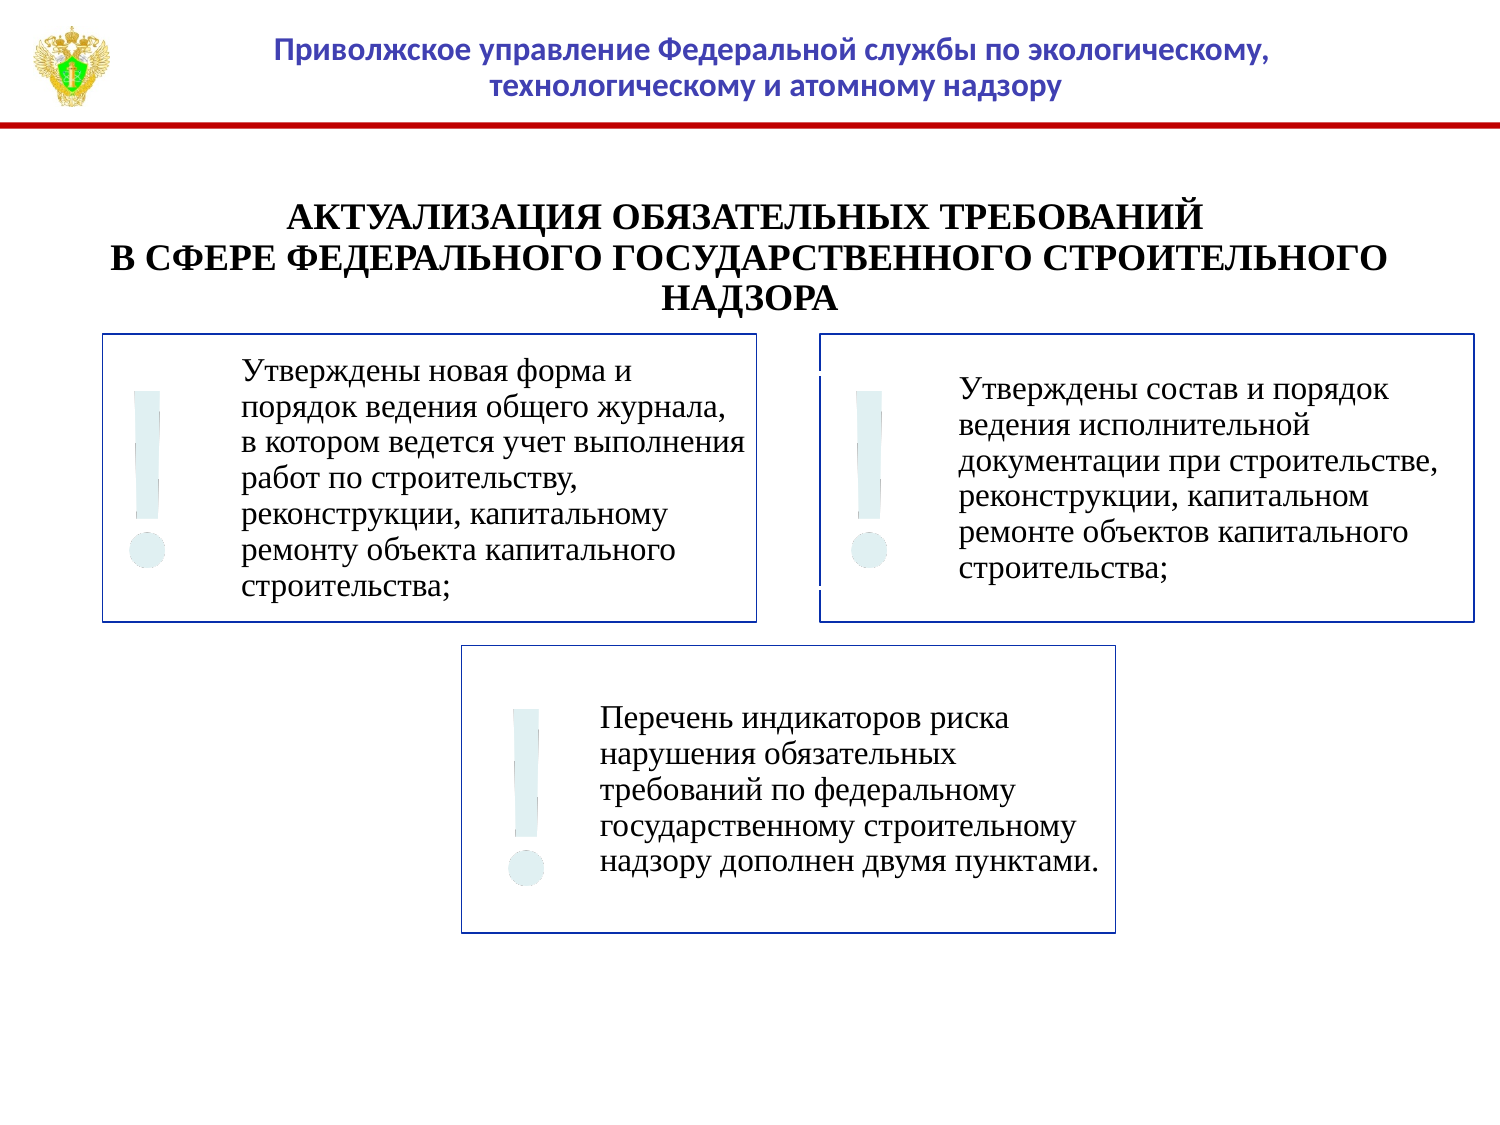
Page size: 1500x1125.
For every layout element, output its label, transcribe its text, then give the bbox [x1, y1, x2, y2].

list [74, 262, 1475, 1006]
picture [32, 26, 110, 108]
text_box актуализация обязательных требований в сфере федерального государственного строительного надзора [25, 143, 1475, 327]
title Приволжское управление Федеральной службы по экологическому, технологическому и атомному надзору [138, 22, 1414, 113]
